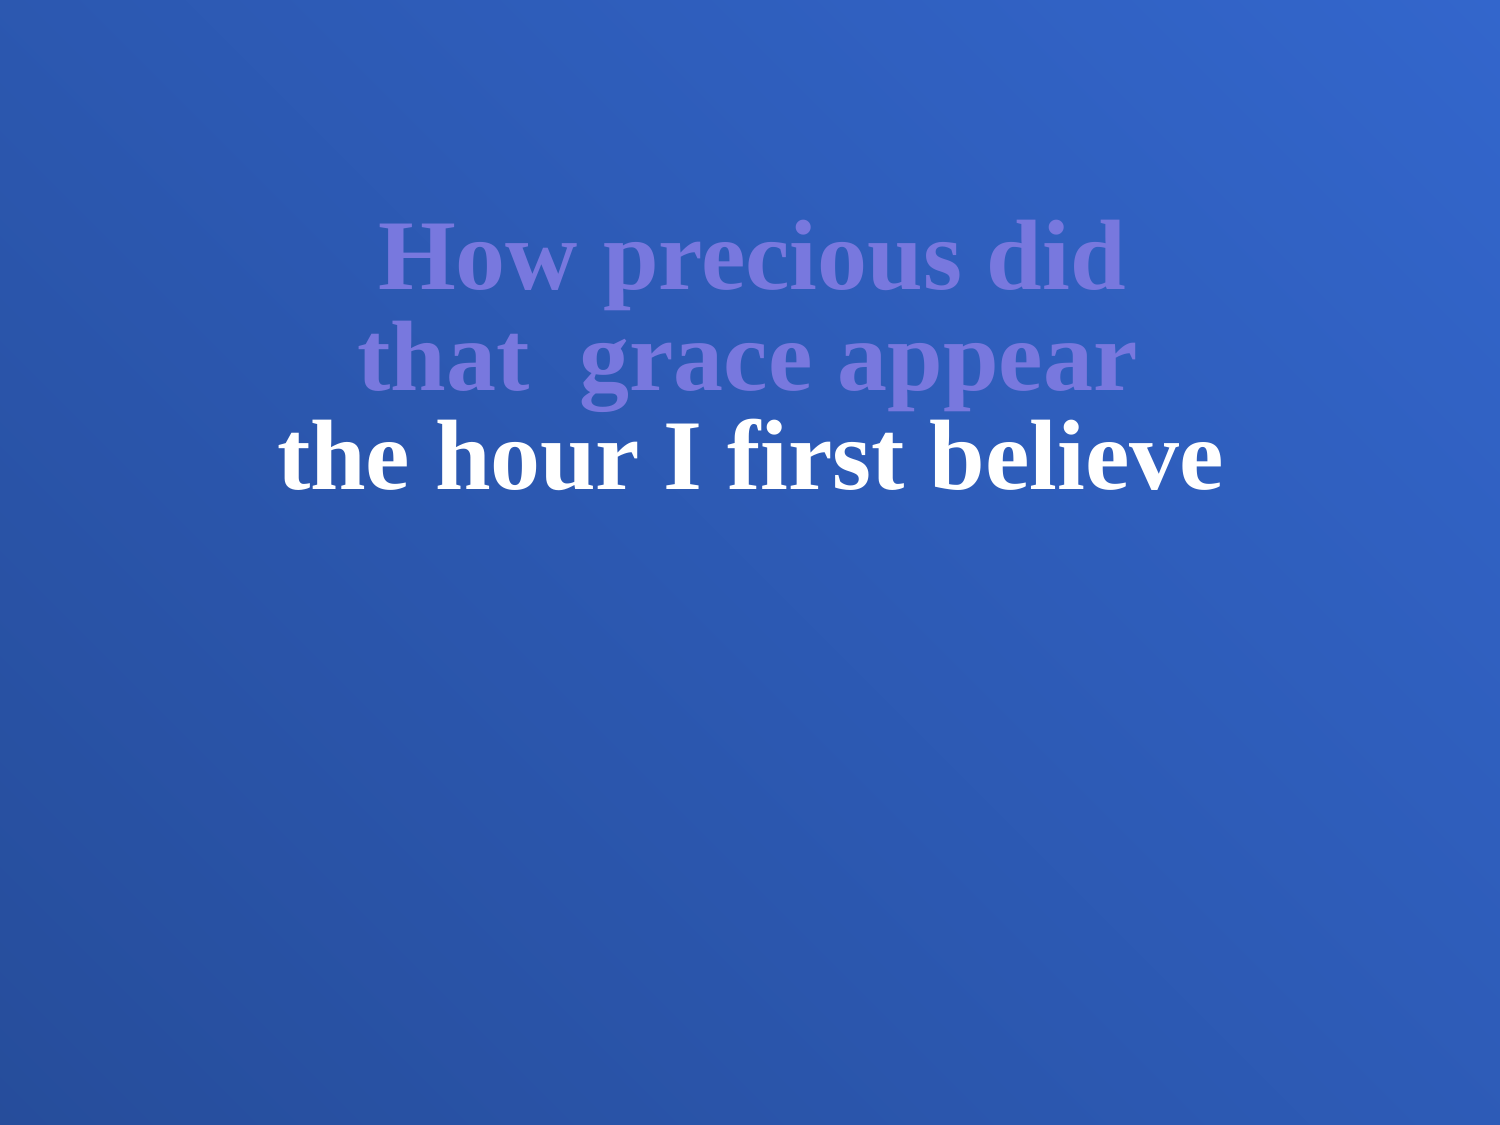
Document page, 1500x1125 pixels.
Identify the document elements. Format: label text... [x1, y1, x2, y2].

text_box How precious did [2, 181, 1500, 317]
text_box that grace appear [0, 283, 1498, 418]
text_box the hour I first believe [1, 381, 1500, 517]
